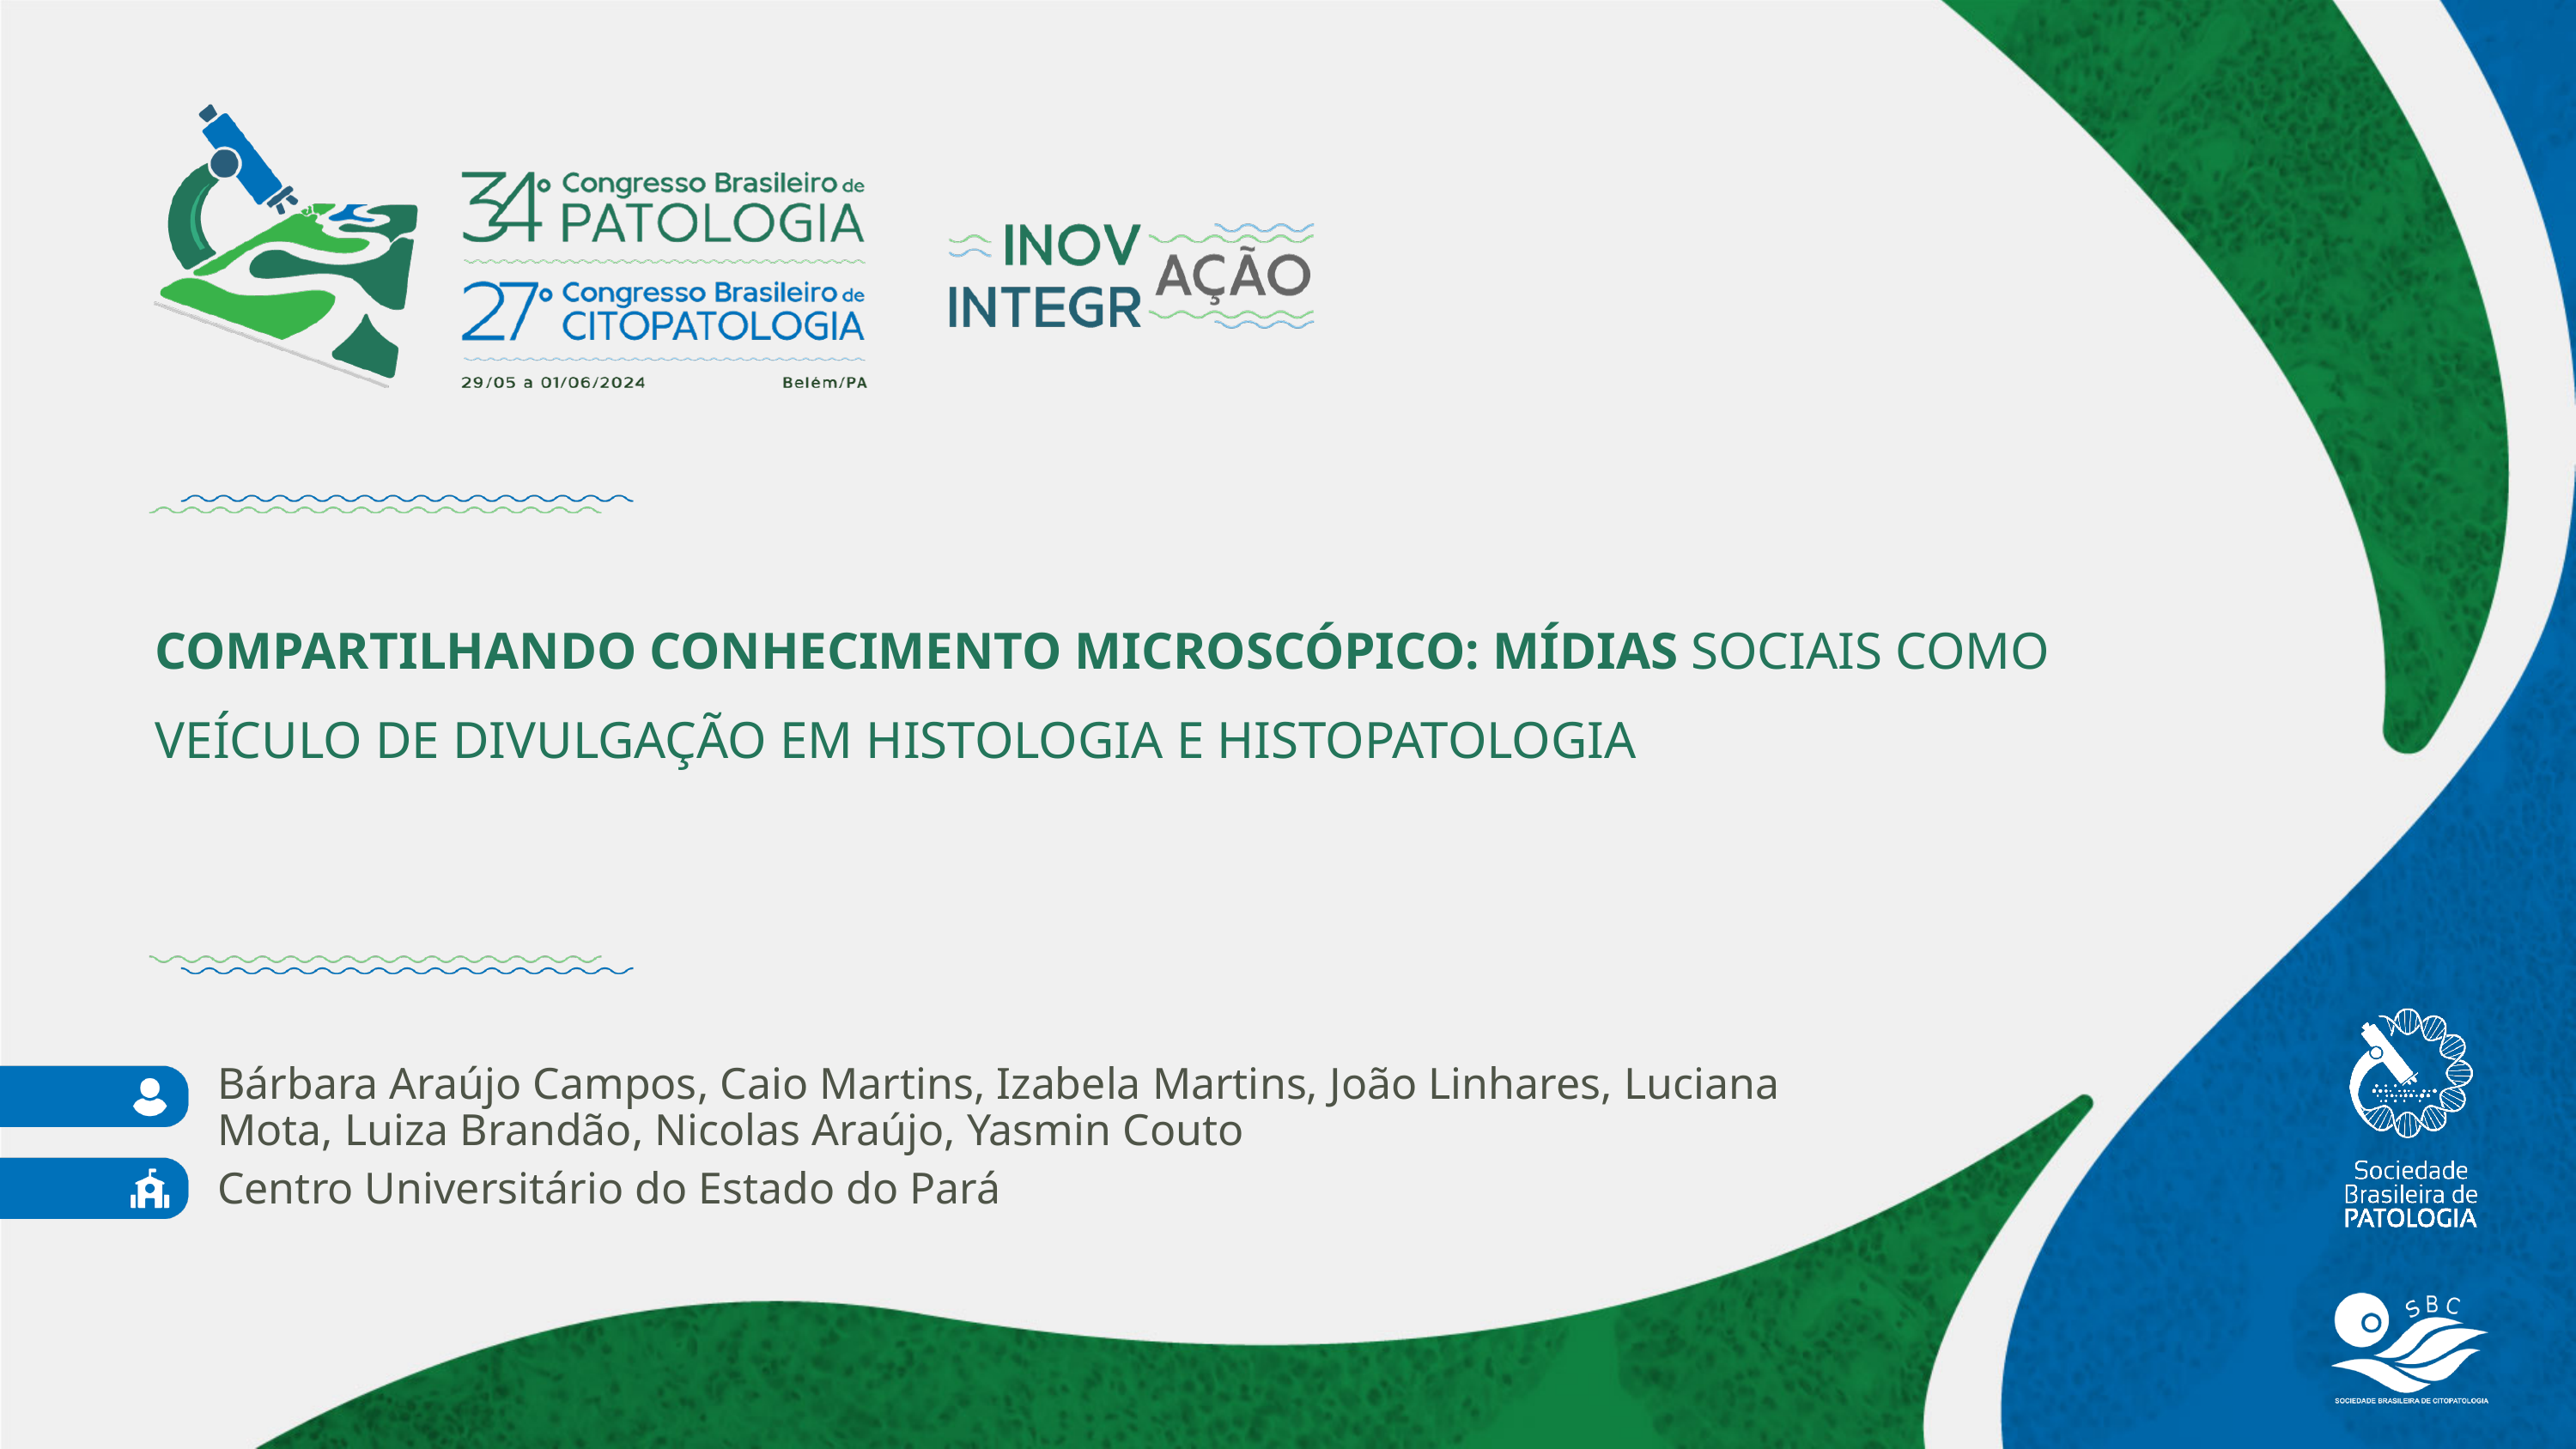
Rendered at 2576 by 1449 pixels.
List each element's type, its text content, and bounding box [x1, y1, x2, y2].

list Bárbara Araújo Campos, Caio Martins, Izabela Martins, João Linhares, Luciana Mota, Luiza Brandão, Nicolas Araújo, Yasmin Couto [204, 1056, 1820, 1130]
list Centro Universitário do Estado do Pará [204, 1161, 1820, 1234]
picture [0, 0, 2576, 1449]
title Compartilhando conhecimento microscópico: Mídias sociais como veículo de divulgação em histologia e histopatologia [143, 582, 2075, 922]
